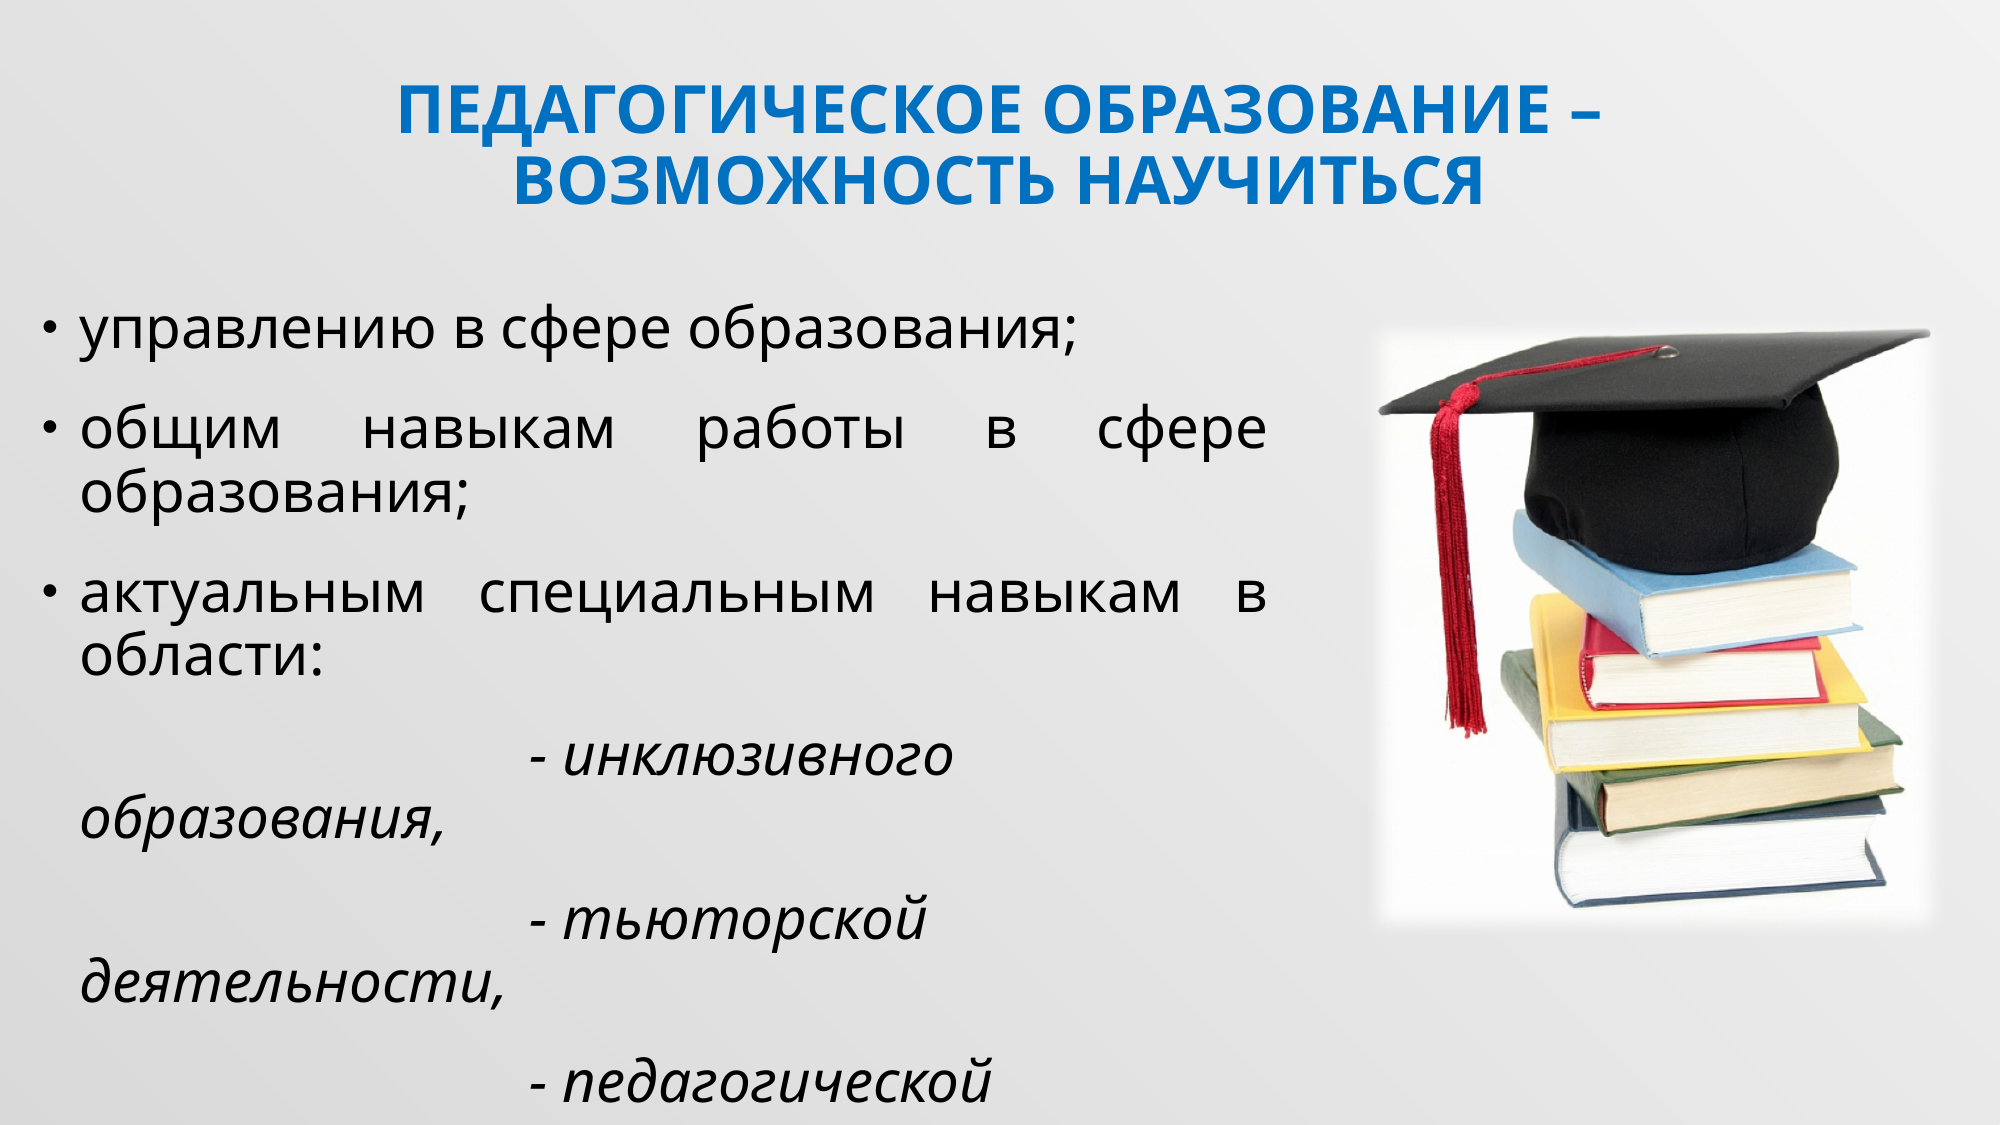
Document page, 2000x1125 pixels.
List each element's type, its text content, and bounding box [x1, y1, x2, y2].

list управлению в сфере образования; общим навыкам работы в сфере образования; актуальным специальным навыкам в области: - инклюзивного образования, - тьюторской деятельности, - педагогической риторики. [19, 290, 1284, 1071]
title Педагогическое образование – возможность научиться [199, 54, 1800, 228]
picture [1361, 314, 1949, 941]
